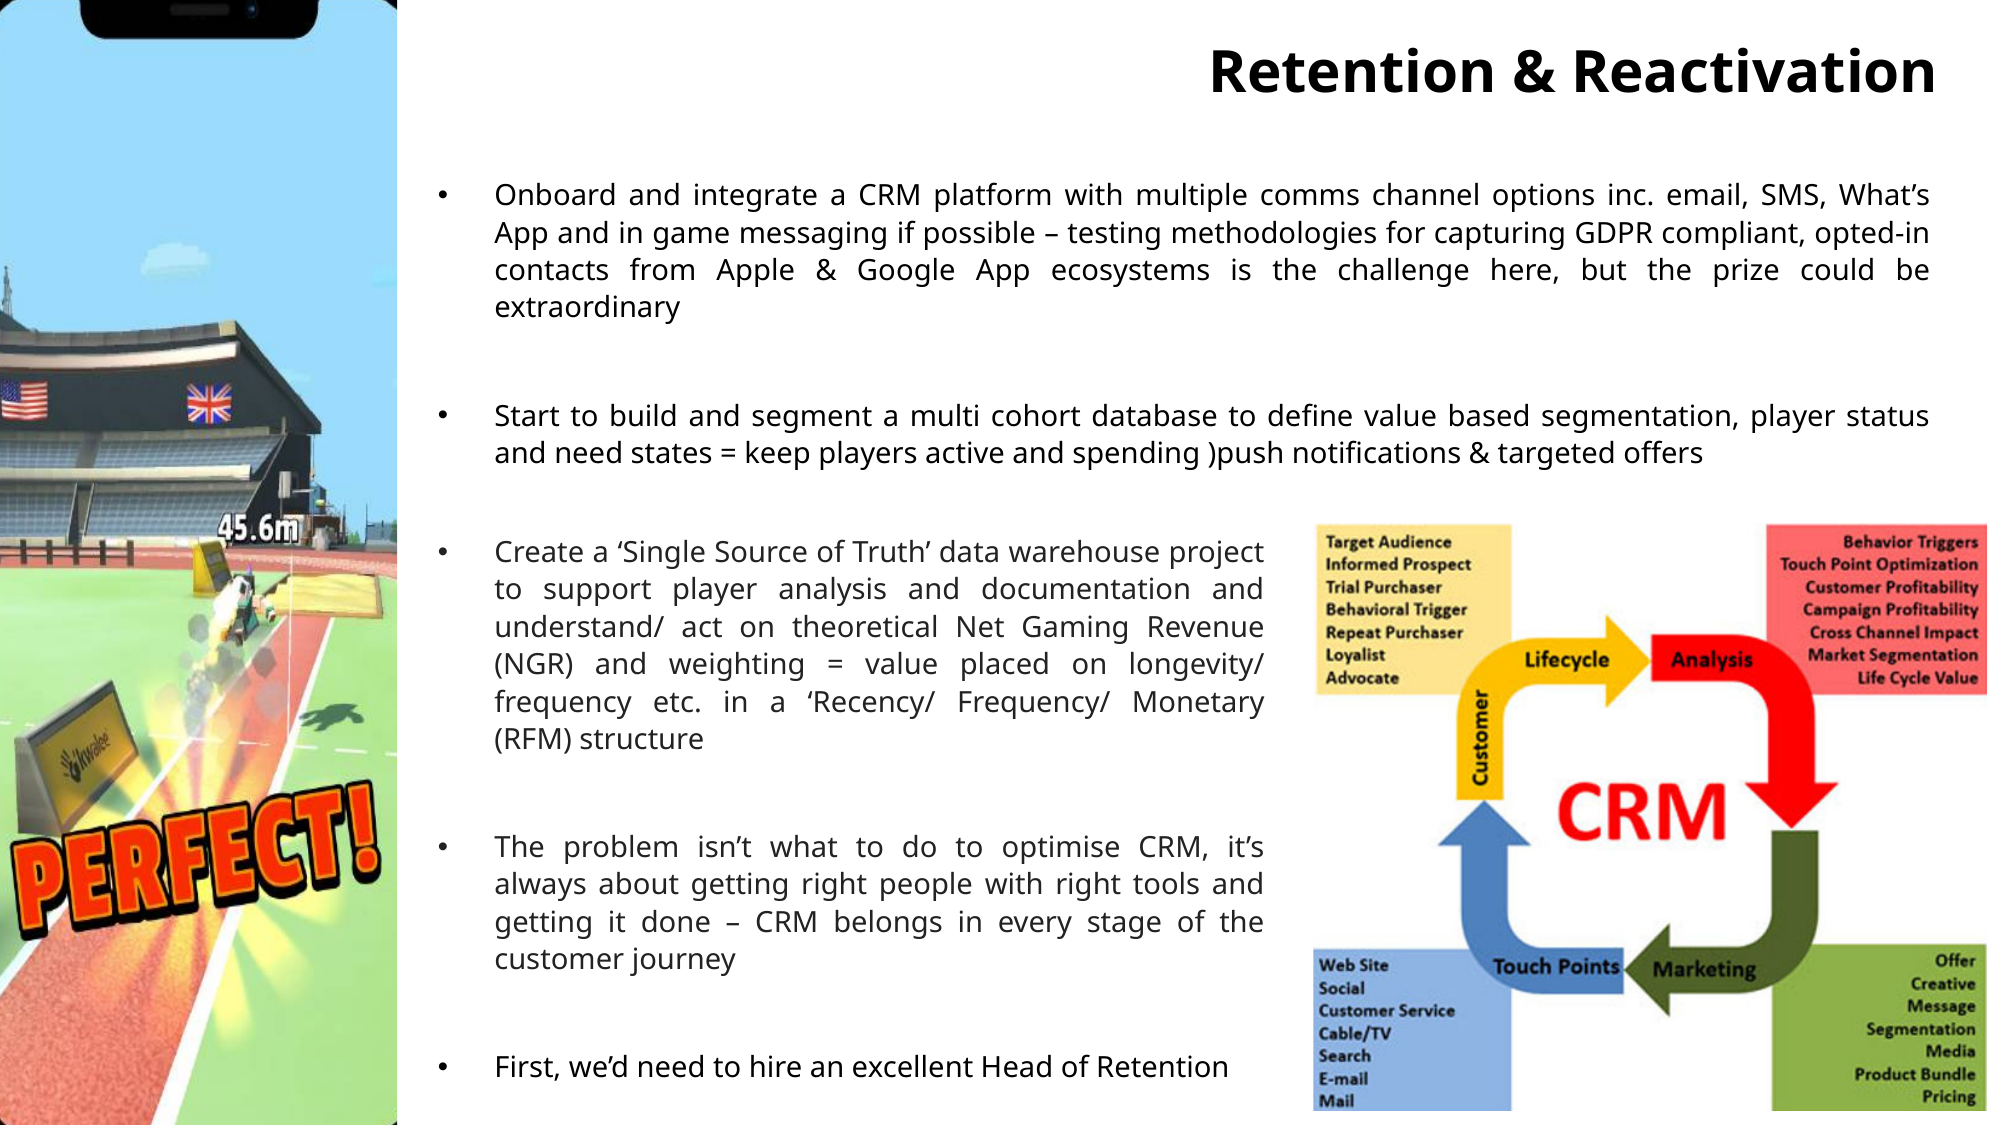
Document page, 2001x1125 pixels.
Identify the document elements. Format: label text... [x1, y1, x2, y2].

text_box Onboard and integrate a CRM platform with multiple comms channel options inc. email, SMS, What’s App and in game messaging if possible – testing methodologies for capturing GDPR compliant, opted-in contacts from Apple & Google App ecosystems is the challenge here, but the prize could be extraordinary Start to build and segment a multi cohort database to define value based segmentation, player status and need states = keep players active and spending )push notifications & targeted offers [423, 126, 1947, 477]
text_box Create a ‘Single Source of Truth’ data warehouse project to support player analysis and documentation and understand/ act on theoretical Net Gaming Revenue (NGR) and weighting = value placed on longevity/ frequency etc. in a ‘Recency/ Frequency/ Monetary (RFM) structure The problem isn’t what to do to optimise CRM, it’s always about getting right people with right tools and getting it done – CRM belongs in every stage of the customer journey First, we’d need to hire an excellent Head of Retention [423, 523, 1280, 1091]
text_box Retention & Reactivation [815, 26, 1953, 112]
picture [1313, 523, 1988, 1111]
picture [0, 0, 398, 1125]
